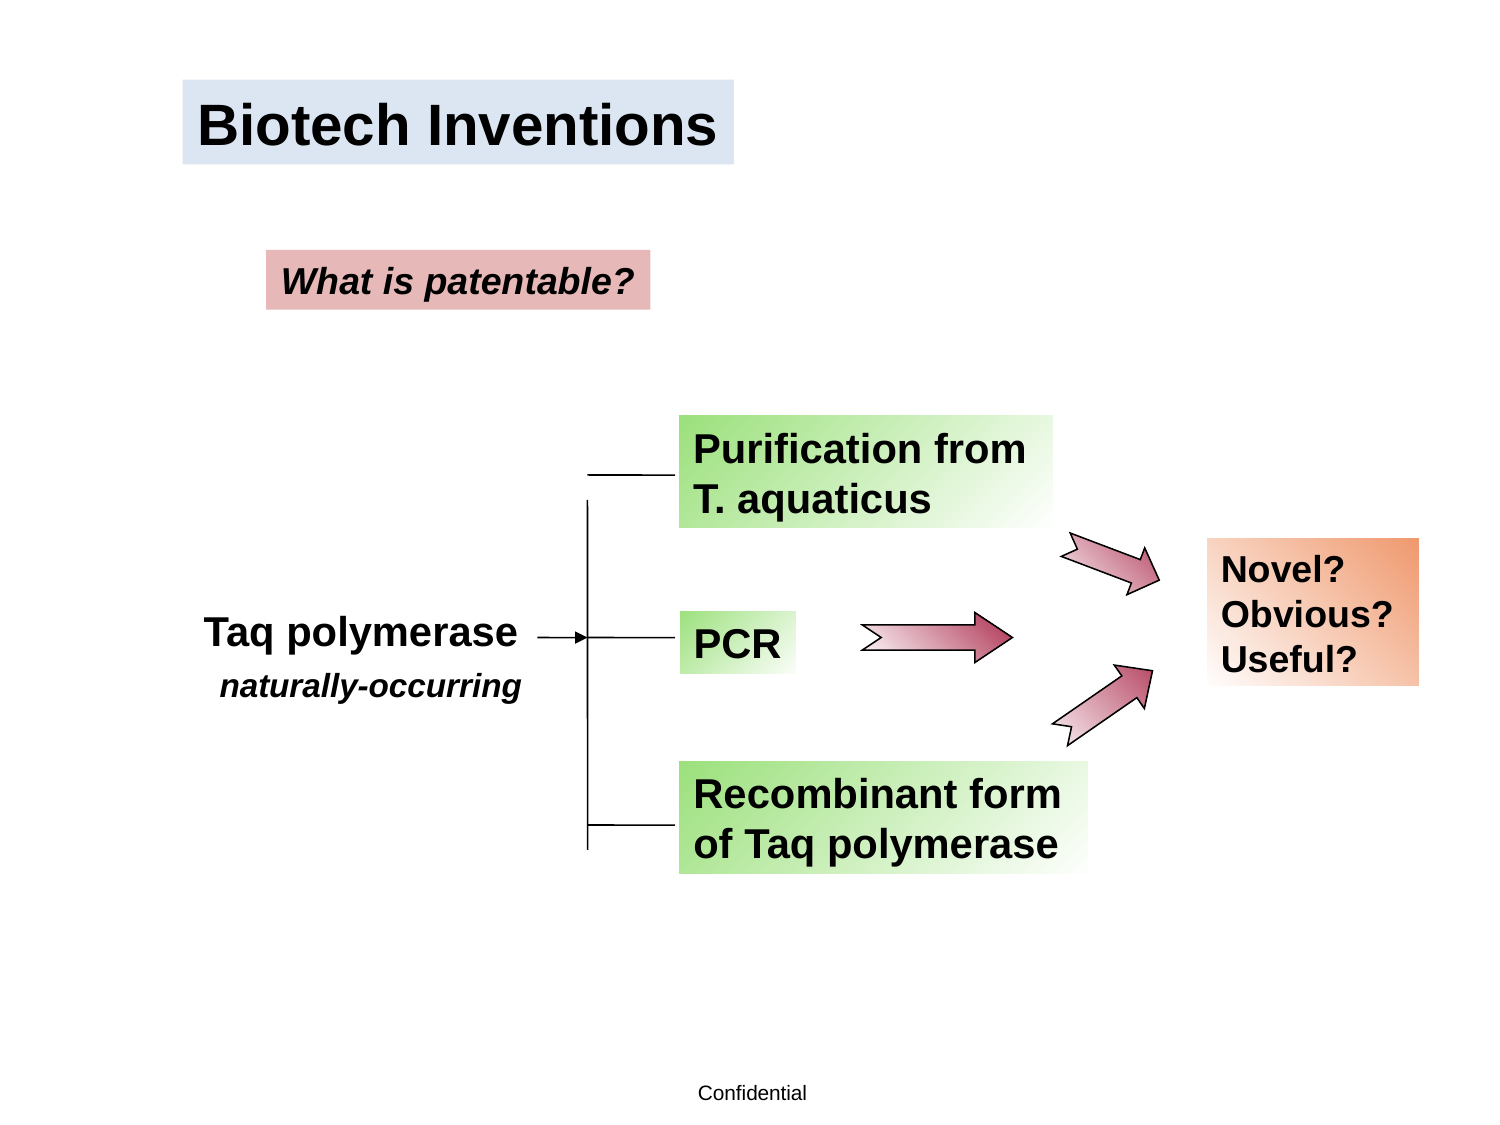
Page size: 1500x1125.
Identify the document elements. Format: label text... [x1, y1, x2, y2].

text_box PCR [678, 609, 797, 675]
text_box [1061, 533, 1160, 595]
text_box Taq polymerase [188, 596, 534, 662]
text_box naturally-occurring [204, 657, 538, 712]
text_box Novel? Obvious? Useful? [1206, 537, 1420, 688]
text_box What is patentable? [266, 249, 651, 310]
text_box Biotech Inventions [182, 79, 734, 165]
text_box [862, 612, 1013, 663]
text_box Recombinant form of Taq polymerase [678, 759, 1089, 875]
text_box [1052, 665, 1153, 746]
text_box Purification from T. aquaticus [678, 414, 1054, 530]
text_box [537, 631, 587, 644]
text_box Confidential [682, 1072, 828, 1112]
